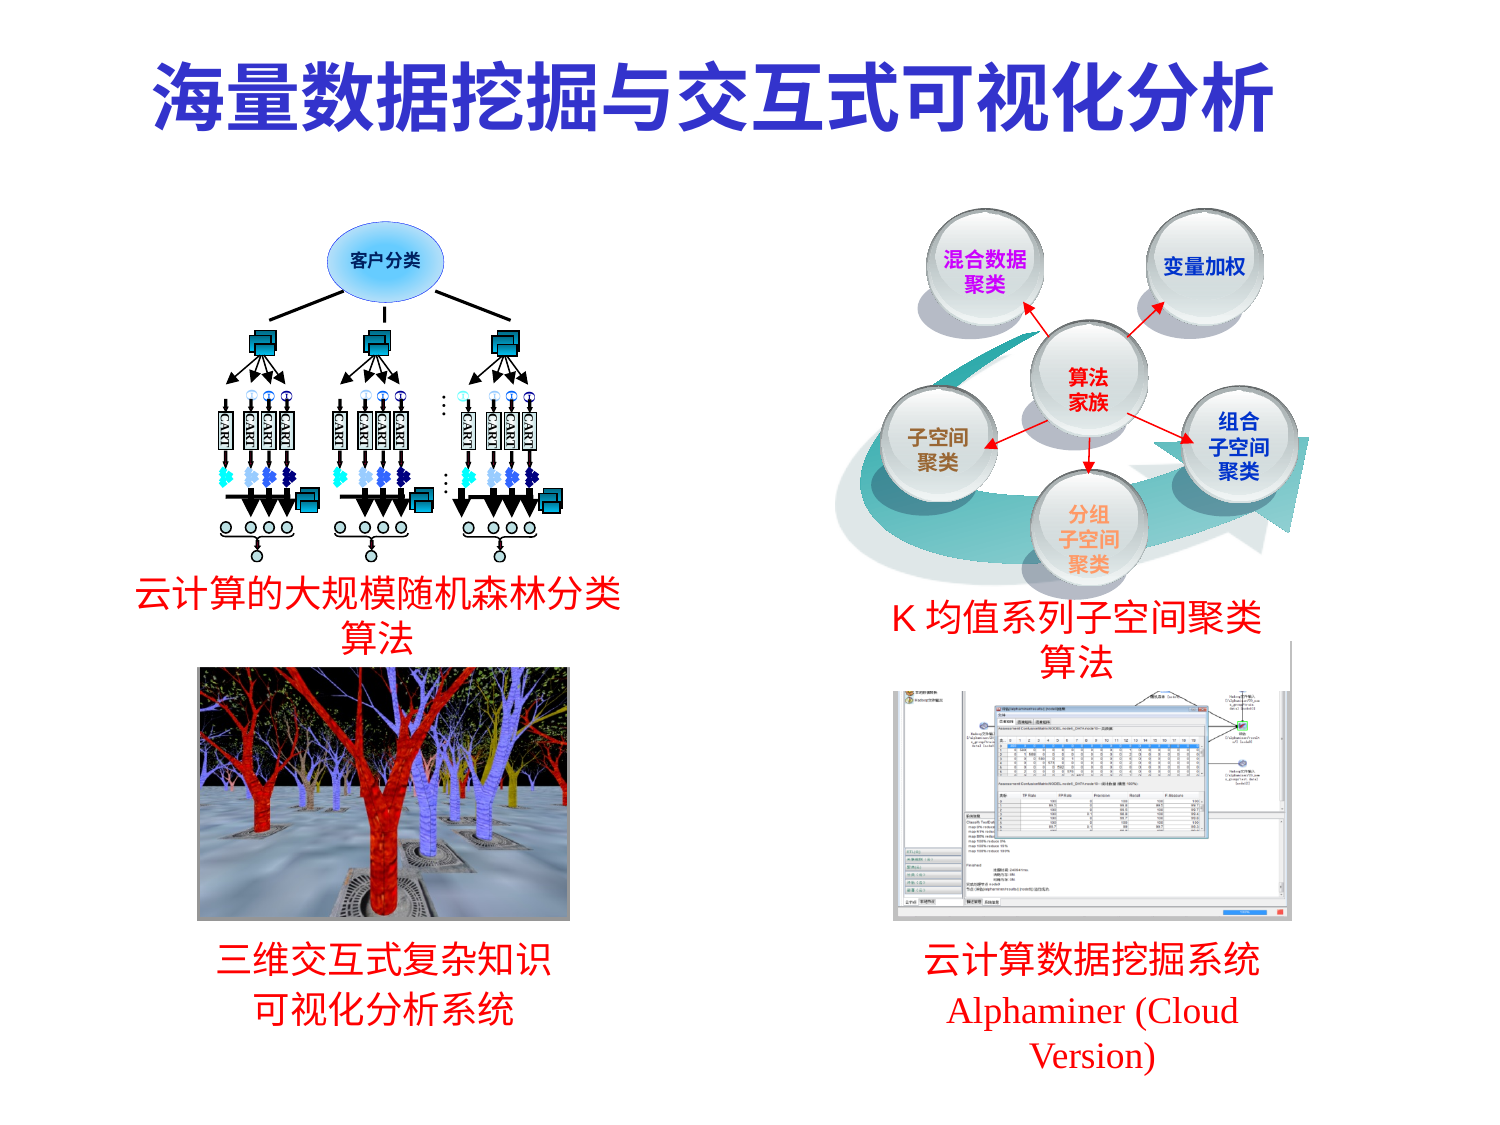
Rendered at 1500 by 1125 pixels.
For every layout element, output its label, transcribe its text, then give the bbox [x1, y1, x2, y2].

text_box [879, 648, 1306, 1033]
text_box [111, 219, 644, 619]
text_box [858, 207, 1306, 642]
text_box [194, 645, 573, 1033]
text_box 海量数据挖掘与交互式可视化分析 [115, 42, 1312, 148]
